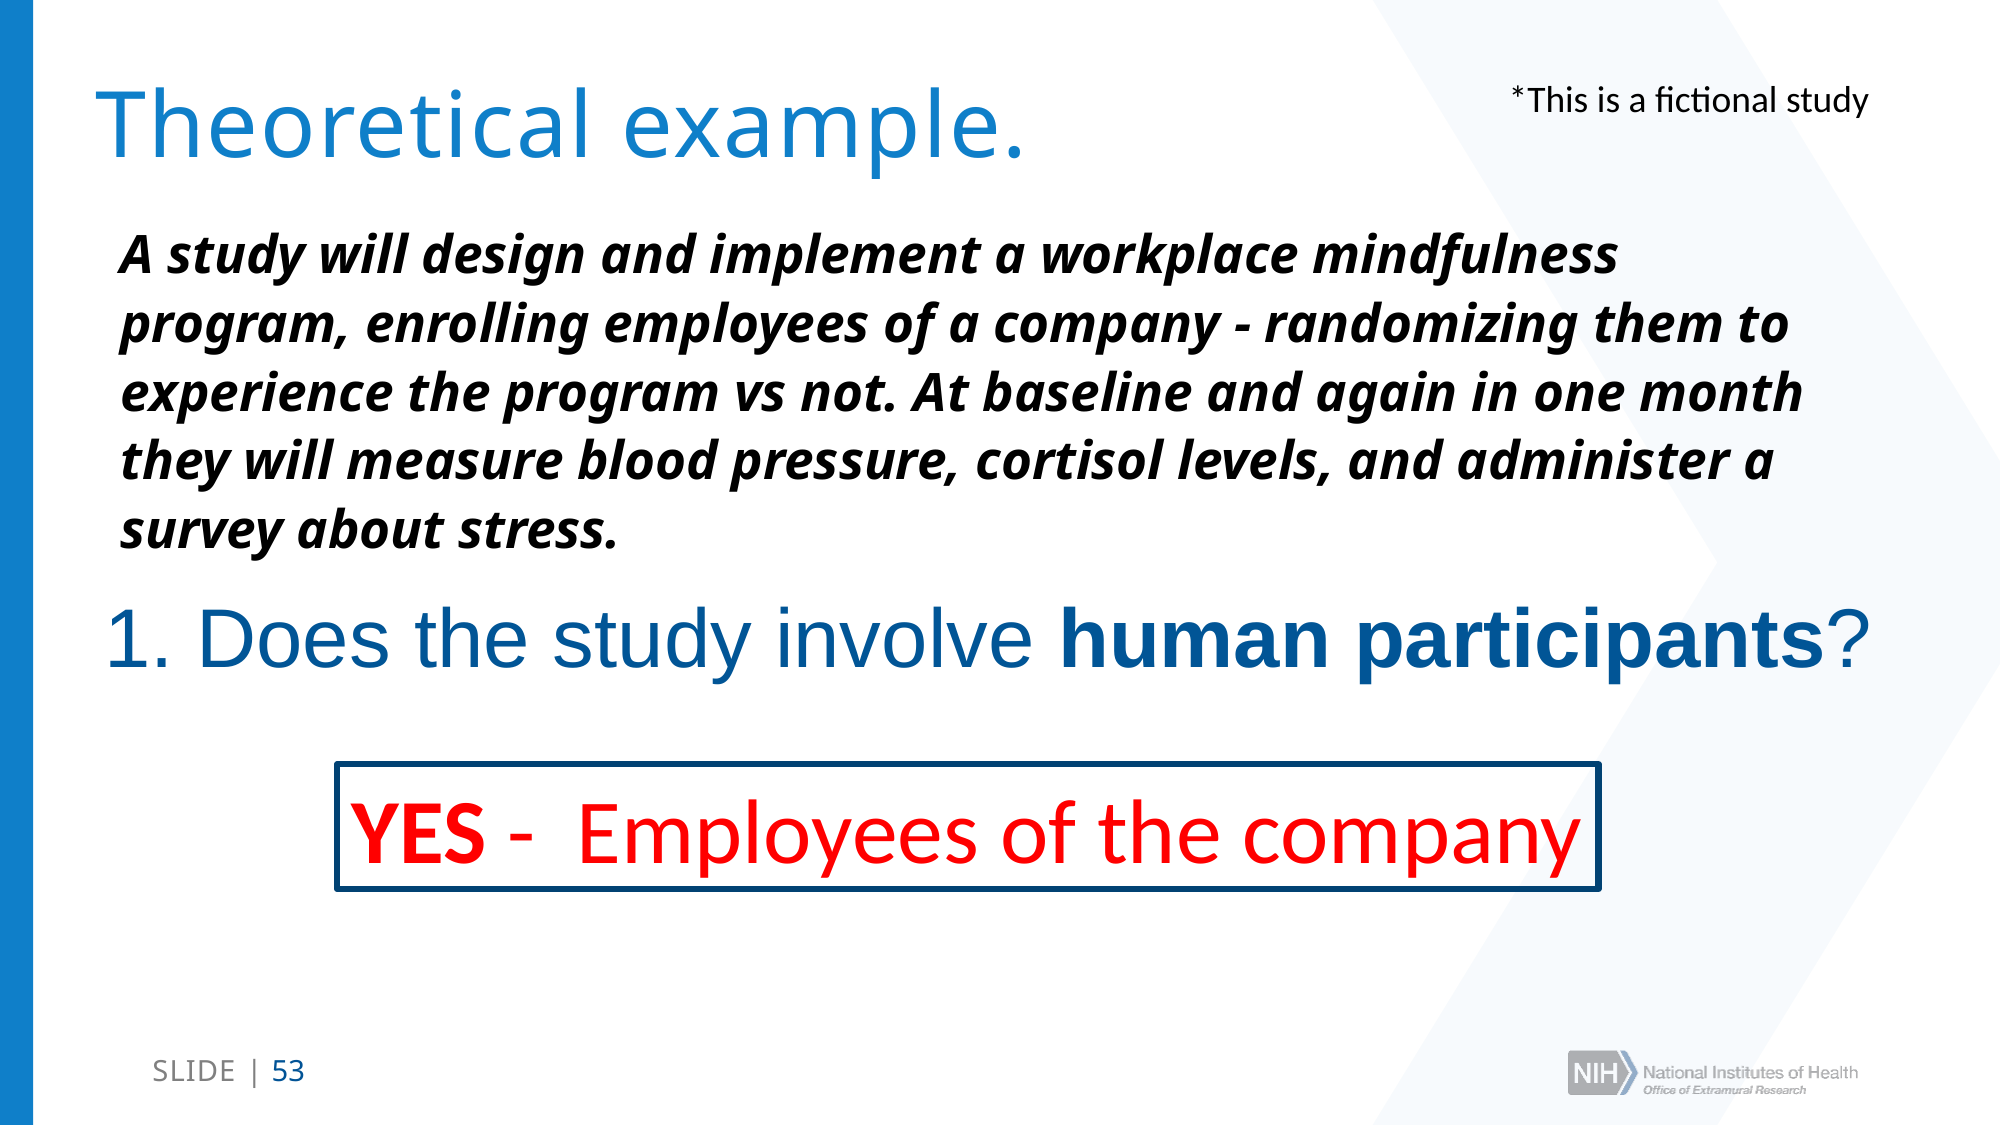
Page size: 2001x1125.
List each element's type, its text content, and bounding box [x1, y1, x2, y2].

picture [1568, 1050, 1863, 1095]
title Theoretical example. [79, 33, 1805, 223]
slide_number SLIDE | 53 [137, 1042, 588, 1103]
text_box *This is a fictional study [1493, 68, 1885, 128]
text_box YES - Employees of the company [337, 764, 1599, 890]
list A study will design and implement a workplace mindfulness program, enrolling employees of a company - randomizing them to experience the program vs not. At baseline and again in one month they will measure blood pressure, cortisol levels, and administer a survey about stress. [105, 208, 1831, 567]
text_box 1. Does the study involve human participants? [89, 576, 1911, 737]
